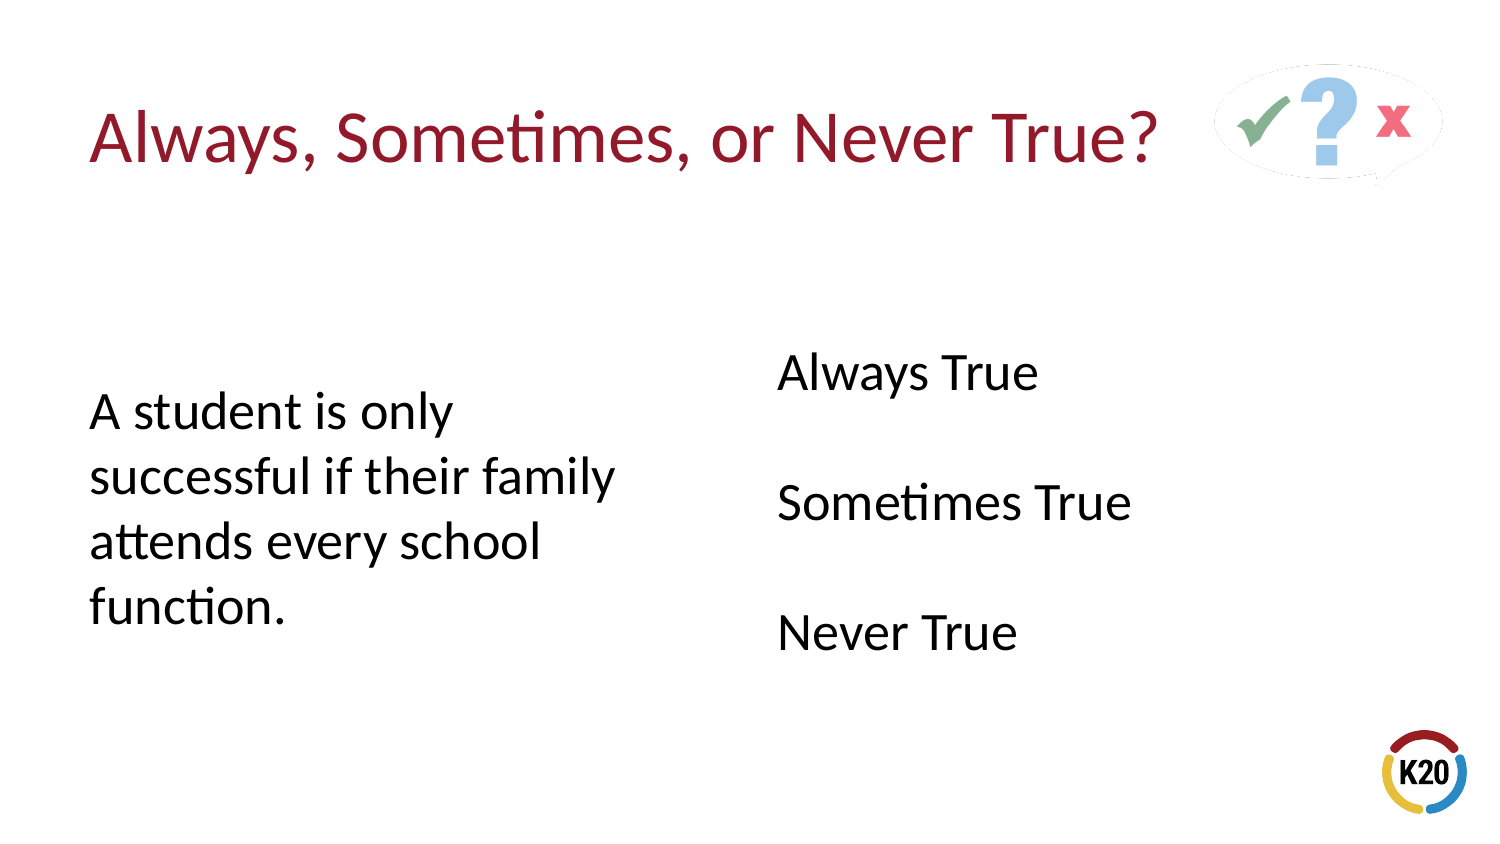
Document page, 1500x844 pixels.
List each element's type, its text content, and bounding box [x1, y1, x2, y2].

list A student is only successful if their family attends every school function. [74, 360, 656, 638]
text_box Always True Sometimes True Never True [762, 216, 1425, 782]
title Always, Sometimes, or Never True? [74, 72, 1204, 167]
picture [1209, 54, 1450, 185]
picture [1382, 730, 1467, 814]
